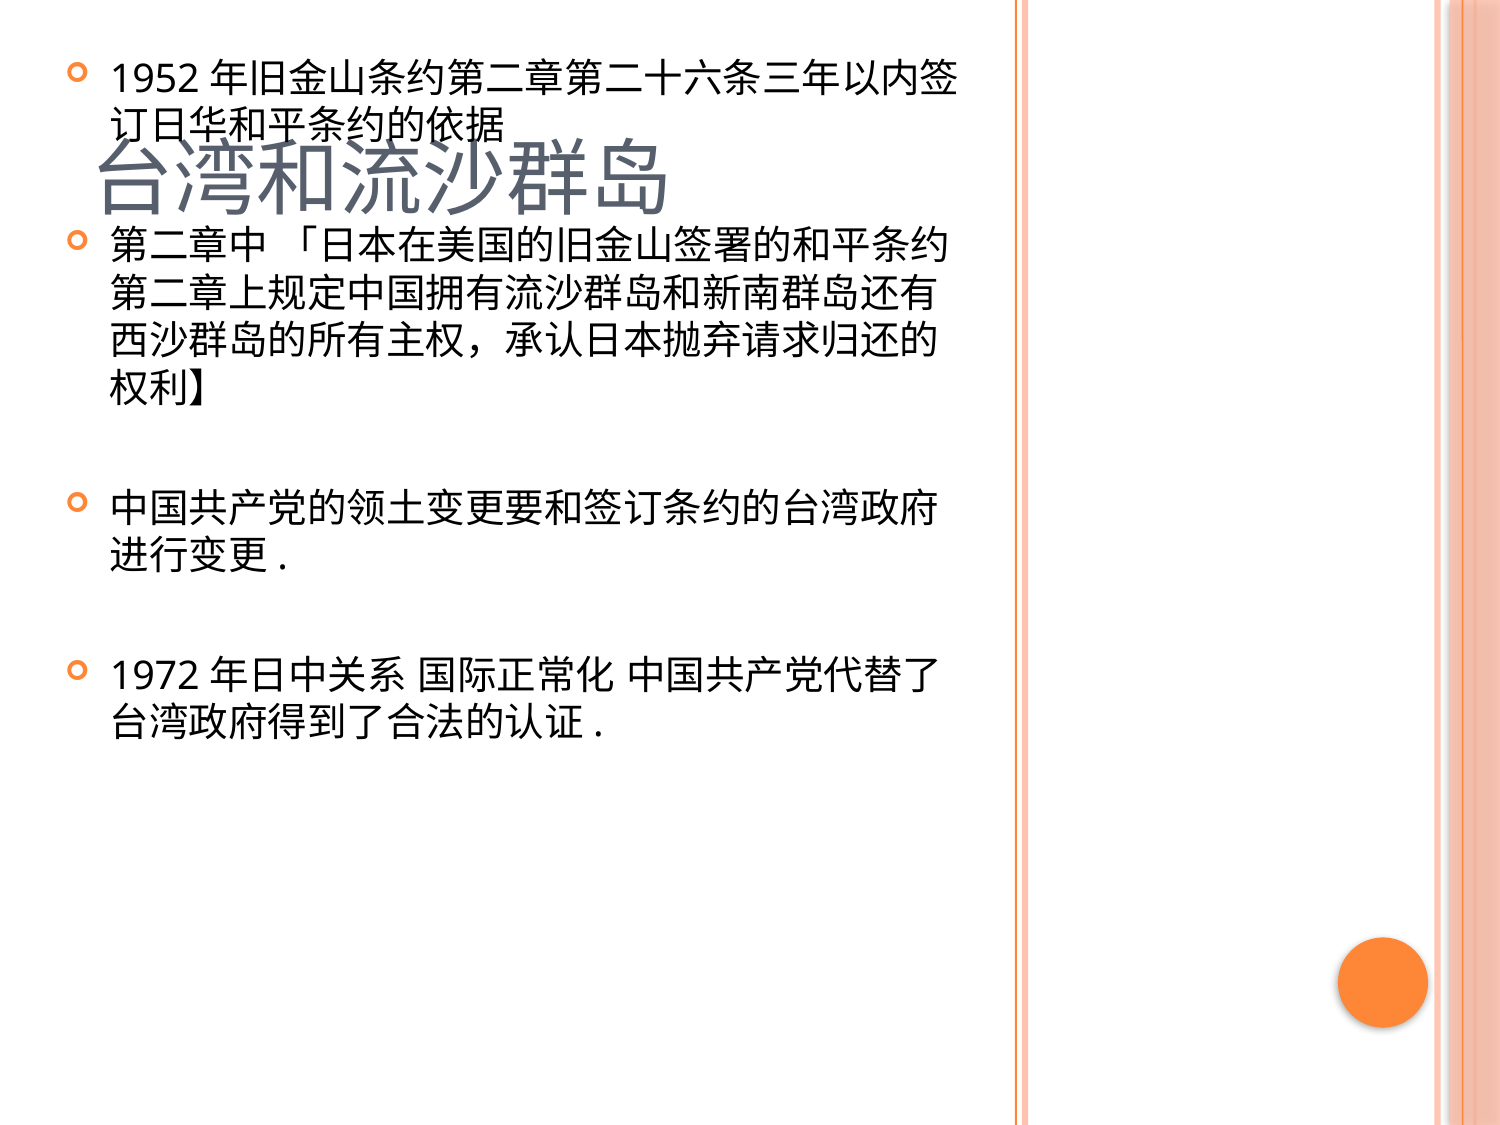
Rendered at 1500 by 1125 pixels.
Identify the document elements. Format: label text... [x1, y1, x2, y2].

title 台湾和流沙群岛 [976, 45, 1300, 233]
list 1952年旧金山条约第二章第二十六条三年以内签订日华和平条约的依据 第二章中 「日本在美国的旧金山签署的和平条约第二章上规定中国拥有流沙群岛和新南群岛还有西沙群岛的所有主权，承认日本抛弃请求归还的权利】 中国共产党的领土变更要和签订条约的台湾政府进行变更. 1972年日中关系 国际正常化 中国共产党代替了台湾政府得到了合法的认证. [49, 44, 976, 1084]
